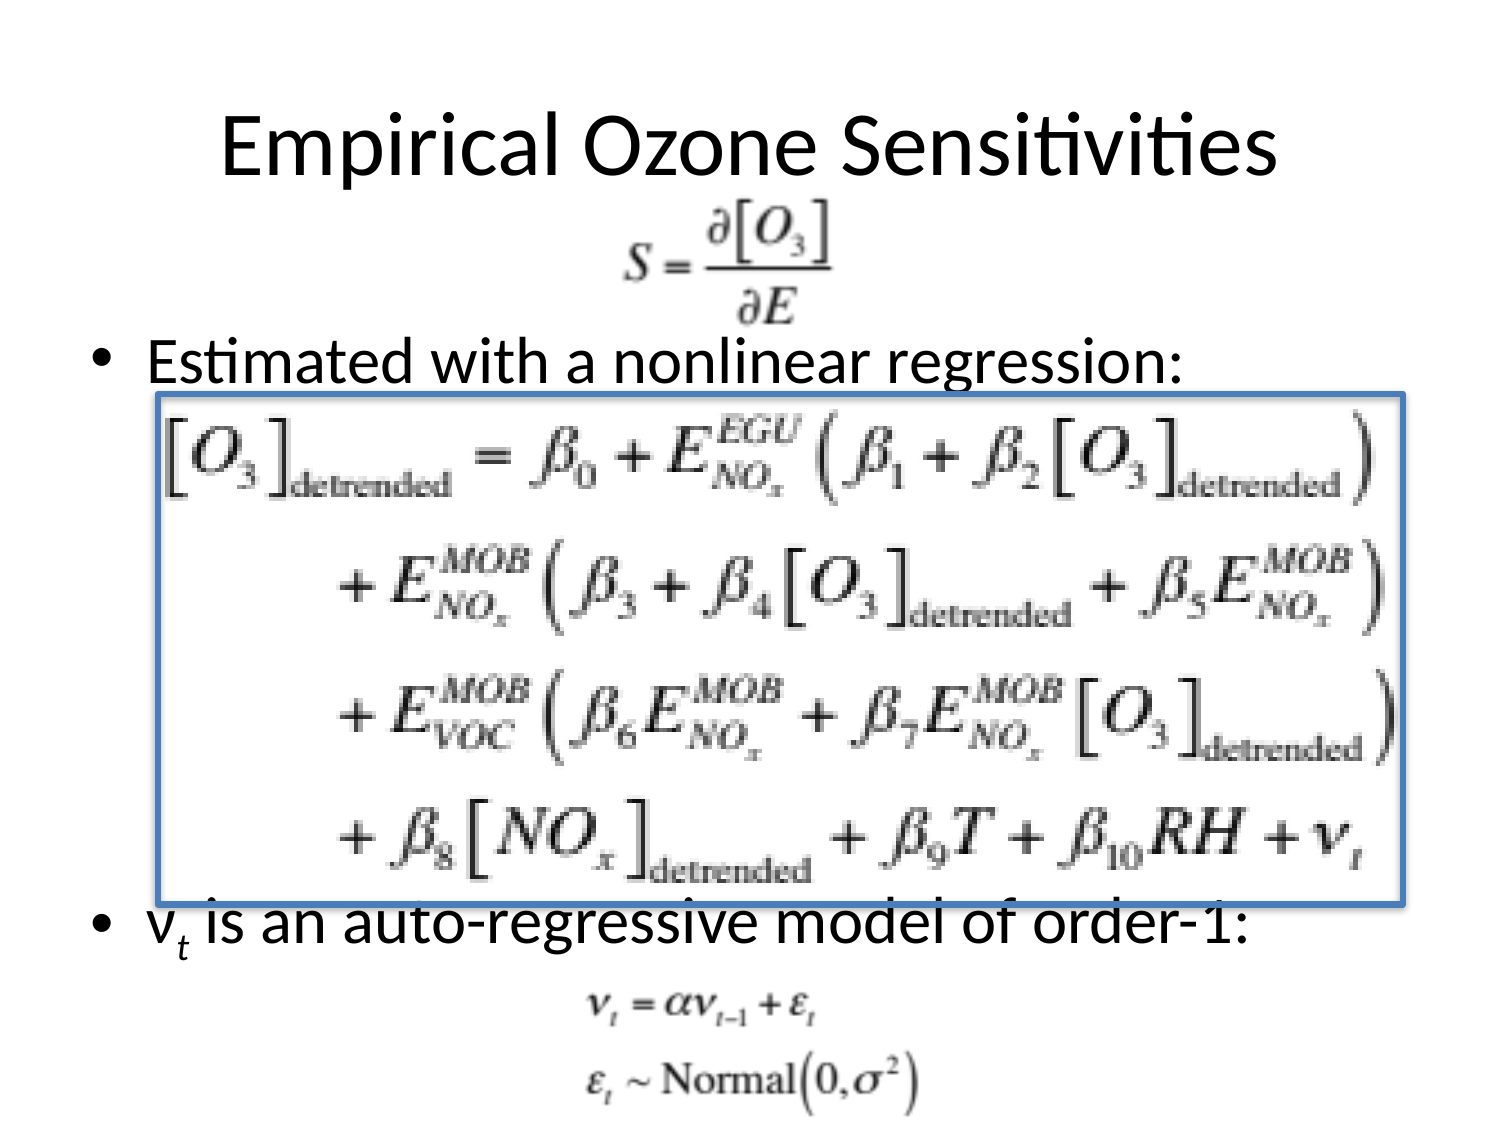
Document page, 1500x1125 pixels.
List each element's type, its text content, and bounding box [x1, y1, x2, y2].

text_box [580, 974, 921, 1125]
title Empirical Ozone Sensitivities [75, 45, 1425, 233]
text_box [157, 393, 1404, 888]
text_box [617, 187, 836, 332]
list Estimated with a nonlinear regression: νt is an auto-regressive model of order-1: [75, 309, 1425, 1052]
text_box [157, 895, 1404, 905]
